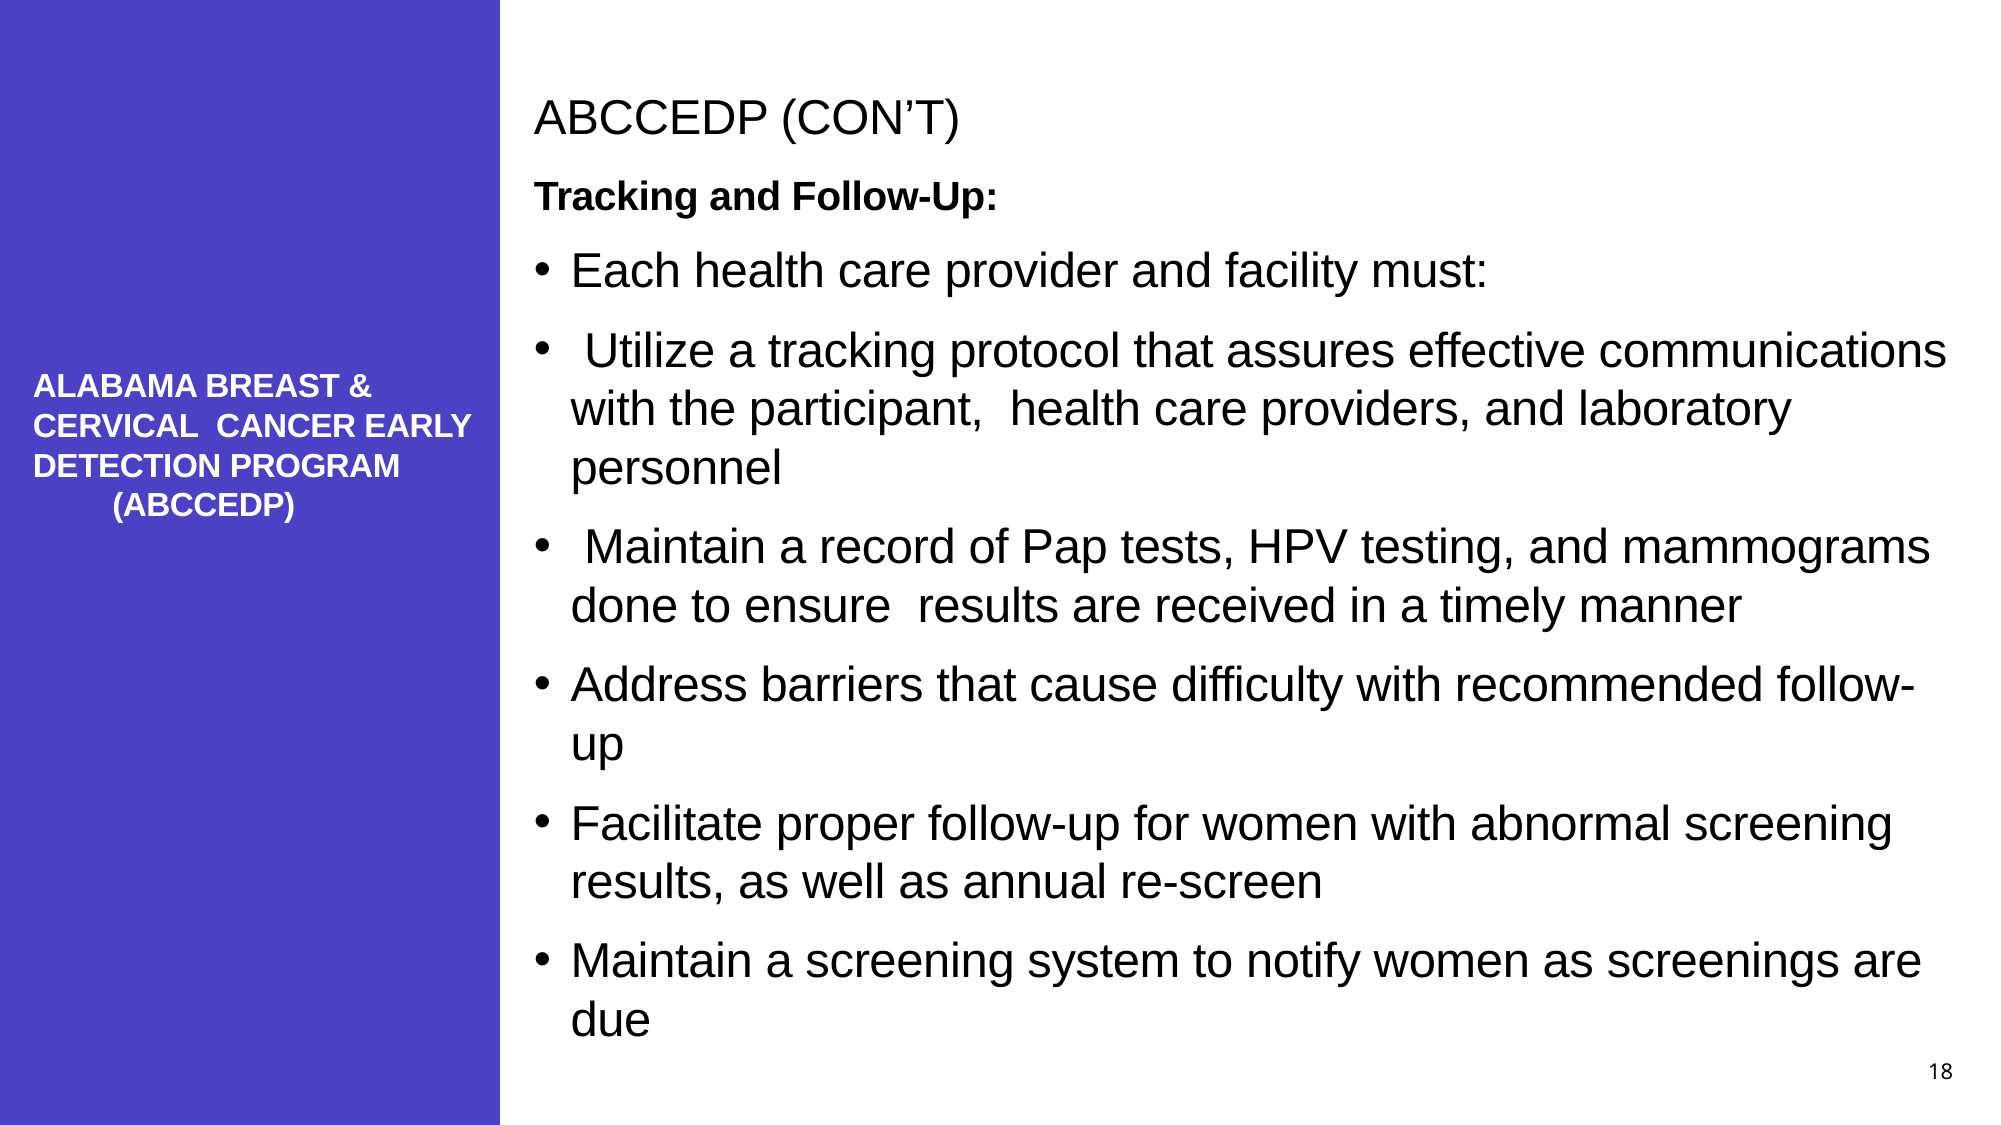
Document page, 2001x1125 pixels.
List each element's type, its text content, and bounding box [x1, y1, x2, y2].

slide_number 18 [1864, 1042, 1968, 1103]
title ALABAMA BREAST & CERVICAL CANCER EARLY DETECTION PROGRAM (ABCCEDP) [17, 163, 488, 532]
list ABCCEDP (CON’T) Tracking and Follow-Up: Each health care provider and facility must: Utilize a tracking protocol that assures effective communications with the participant, health care providers, and laboratory personnel Maintain a record of Pap tests, HPV testing, and mammograms done to ensure results are received in a timely manner Address barriers that cause difficulty with recommended follow-up Facilitate proper follow-up for women with abnormal screening results, as well as annual re-screen Maintain a screening system to notify women as screenings are due [518, 22, 1983, 1103]
